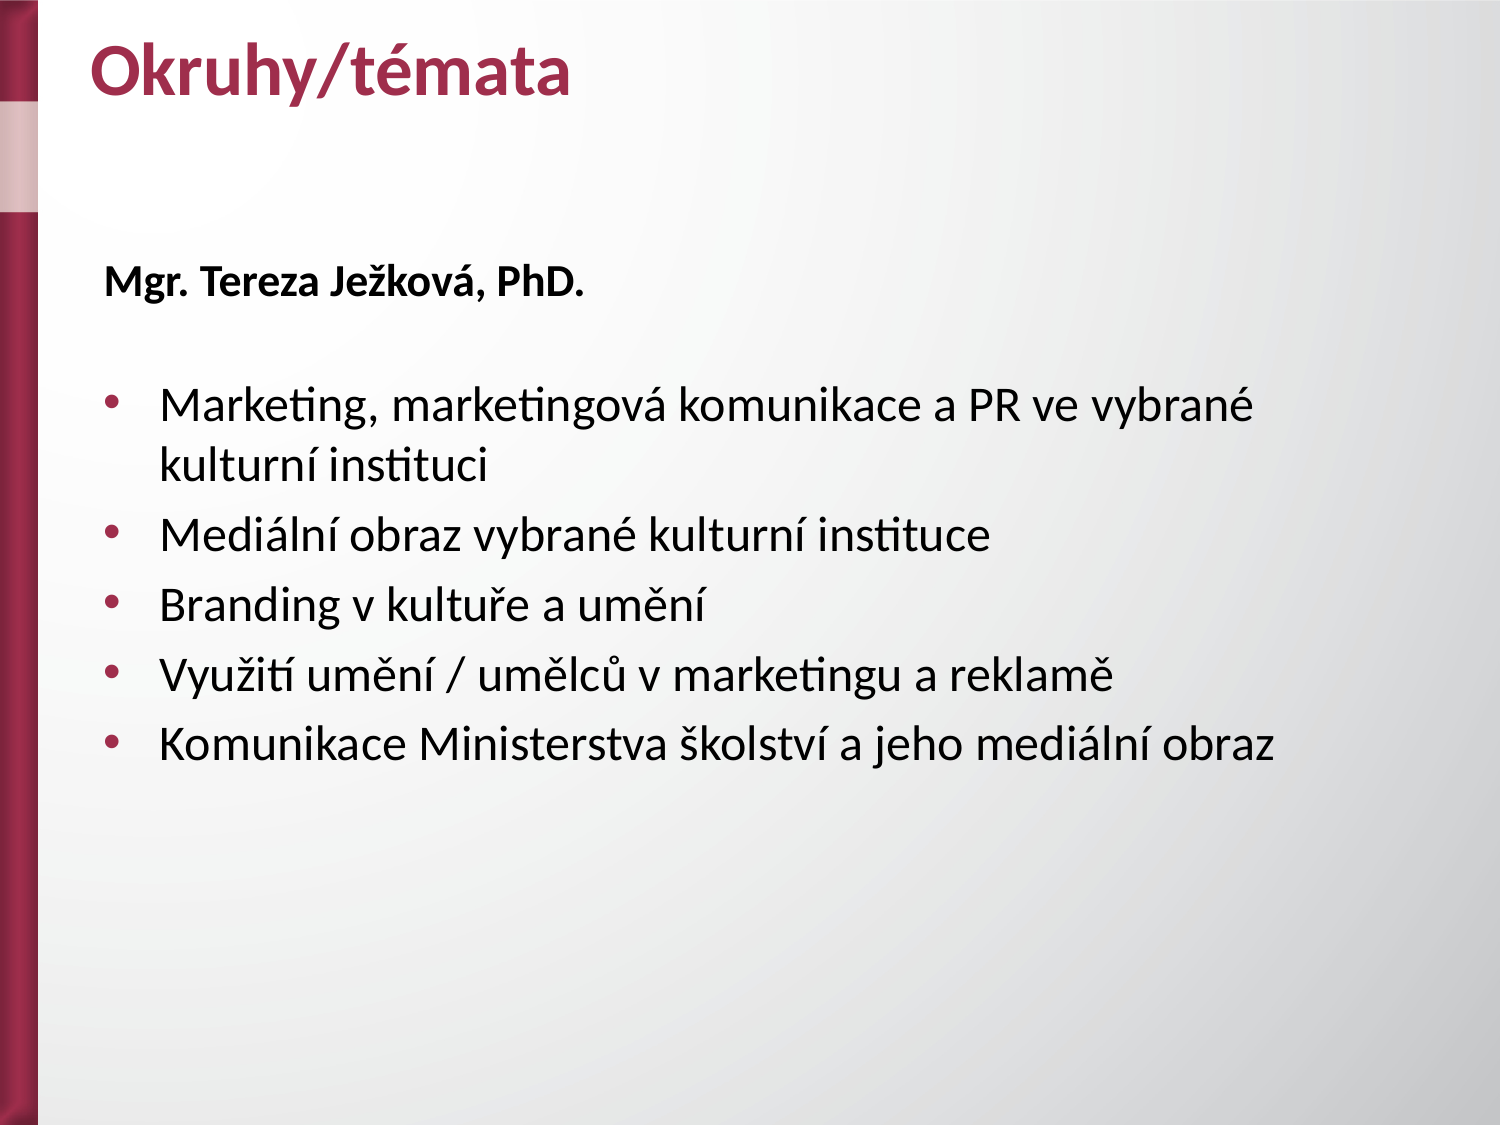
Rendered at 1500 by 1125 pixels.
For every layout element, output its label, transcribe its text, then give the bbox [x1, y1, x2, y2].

list Mgr. Tereza Ježková, PhD. Marketing, marketingová komunikace a PR ve vybrané kulturní instituci Mediální obraz vybrané kulturní instituce Branding v kultuře a umění Využití umění / umělců v marketingu a reklamě Komunikace Ministerstva školství a jeho mediální obraz [88, 243, 1439, 988]
title Okruhy/témata [75, 0, 1425, 160]
picture [0, 0, 1500, 1125]
